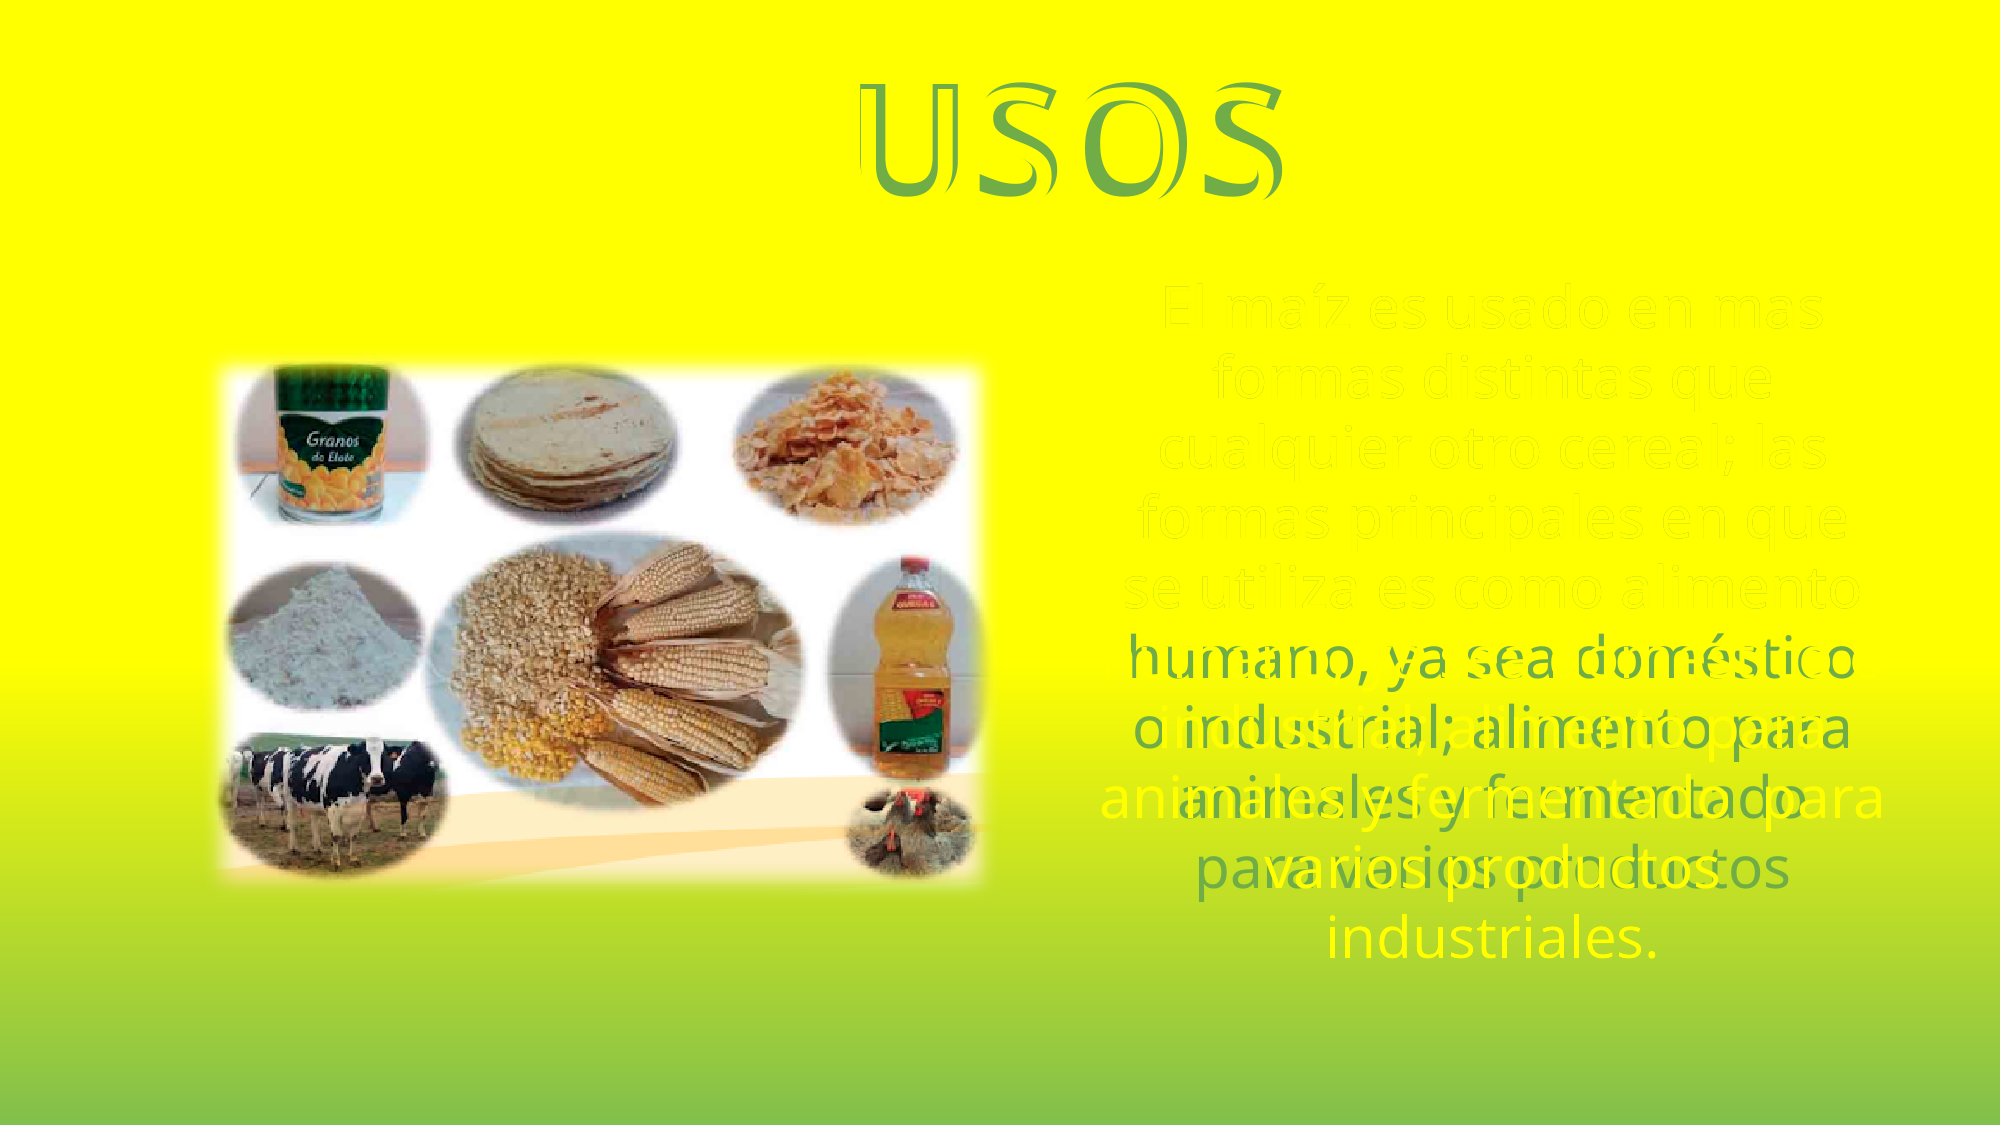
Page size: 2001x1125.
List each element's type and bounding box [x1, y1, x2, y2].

text_box [1084, 262, 1902, 1036]
text_box [831, 29, 1436, 252]
picture [199, 346, 1001, 901]
